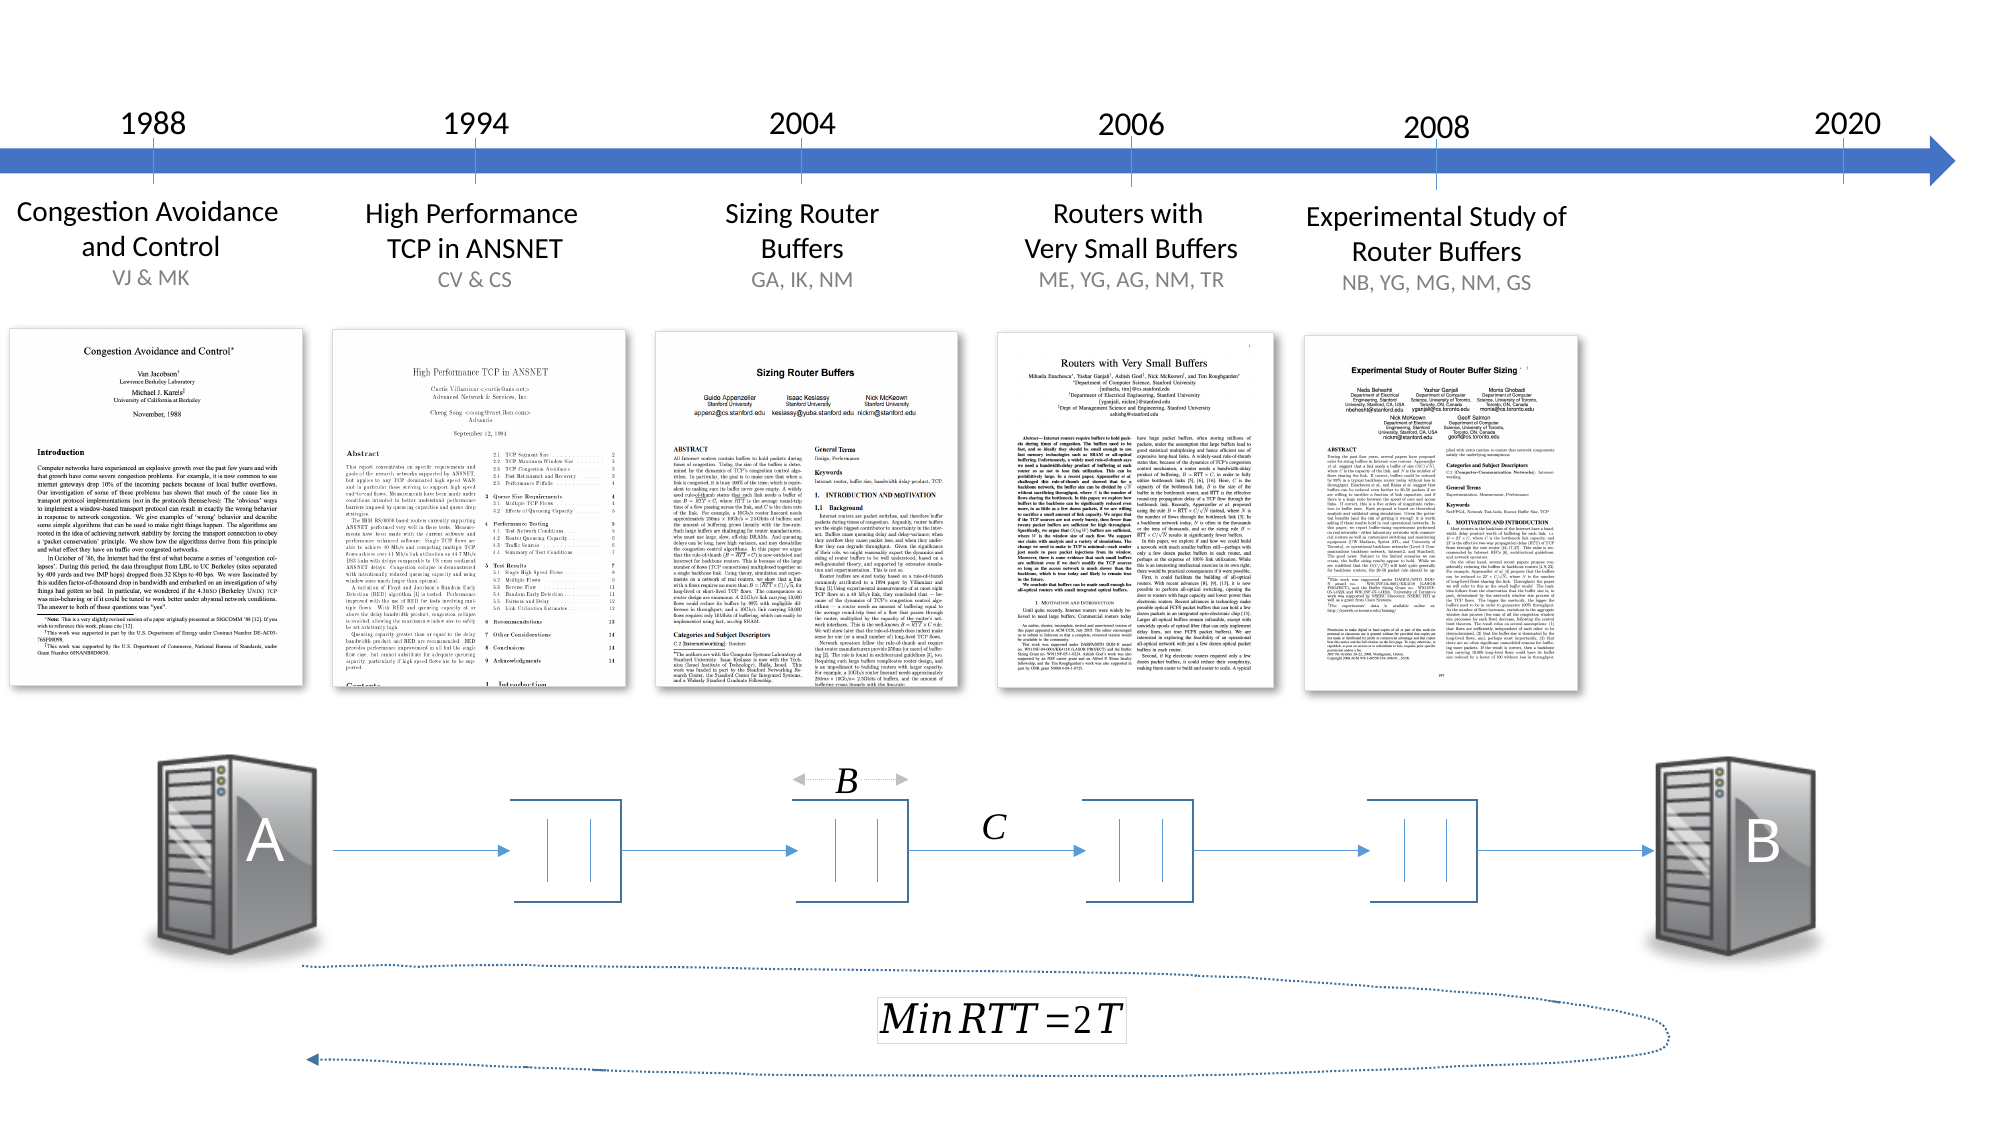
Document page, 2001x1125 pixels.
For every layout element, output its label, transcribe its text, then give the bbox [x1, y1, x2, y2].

text_box [958, 148, 997, 174]
text_box [792, 799, 909, 903]
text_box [1623, 752, 1849, 975]
text_box [0, 148, 153, 174]
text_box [302, 964, 1670, 1077]
text_box [510, 799, 622, 903]
text_box [154, 148, 475, 174]
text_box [655, 94, 958, 688]
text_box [997, 94, 1274, 688]
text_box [124, 750, 350, 974]
text_box [1082, 799, 1194, 903]
text_box 1988 [104, 94, 202, 149]
picture [9, 328, 303, 686]
text_box 2020 [1799, 94, 1897, 149]
text_box B [820, 780, 874, 809]
text_box High Performance TCP in ANSNET CV & CS [350, 186, 600, 299]
text_box B [820, 749, 874, 779]
text_box [1844, 135, 1956, 187]
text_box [1289, 97, 1585, 691]
picture [332, 329, 626, 687]
text_box [1366, 799, 1478, 903]
text_box [1274, 148, 1289, 174]
text_box Congestion Avoidance and Control VJ & MK [2, 184, 300, 297]
text_box C [966, 794, 1022, 850]
text_box C [966, 851, 1022, 855]
text_box 1994 [427, 94, 525, 149]
text_box [1585, 148, 1843, 174]
text_box [476, 148, 655, 174]
